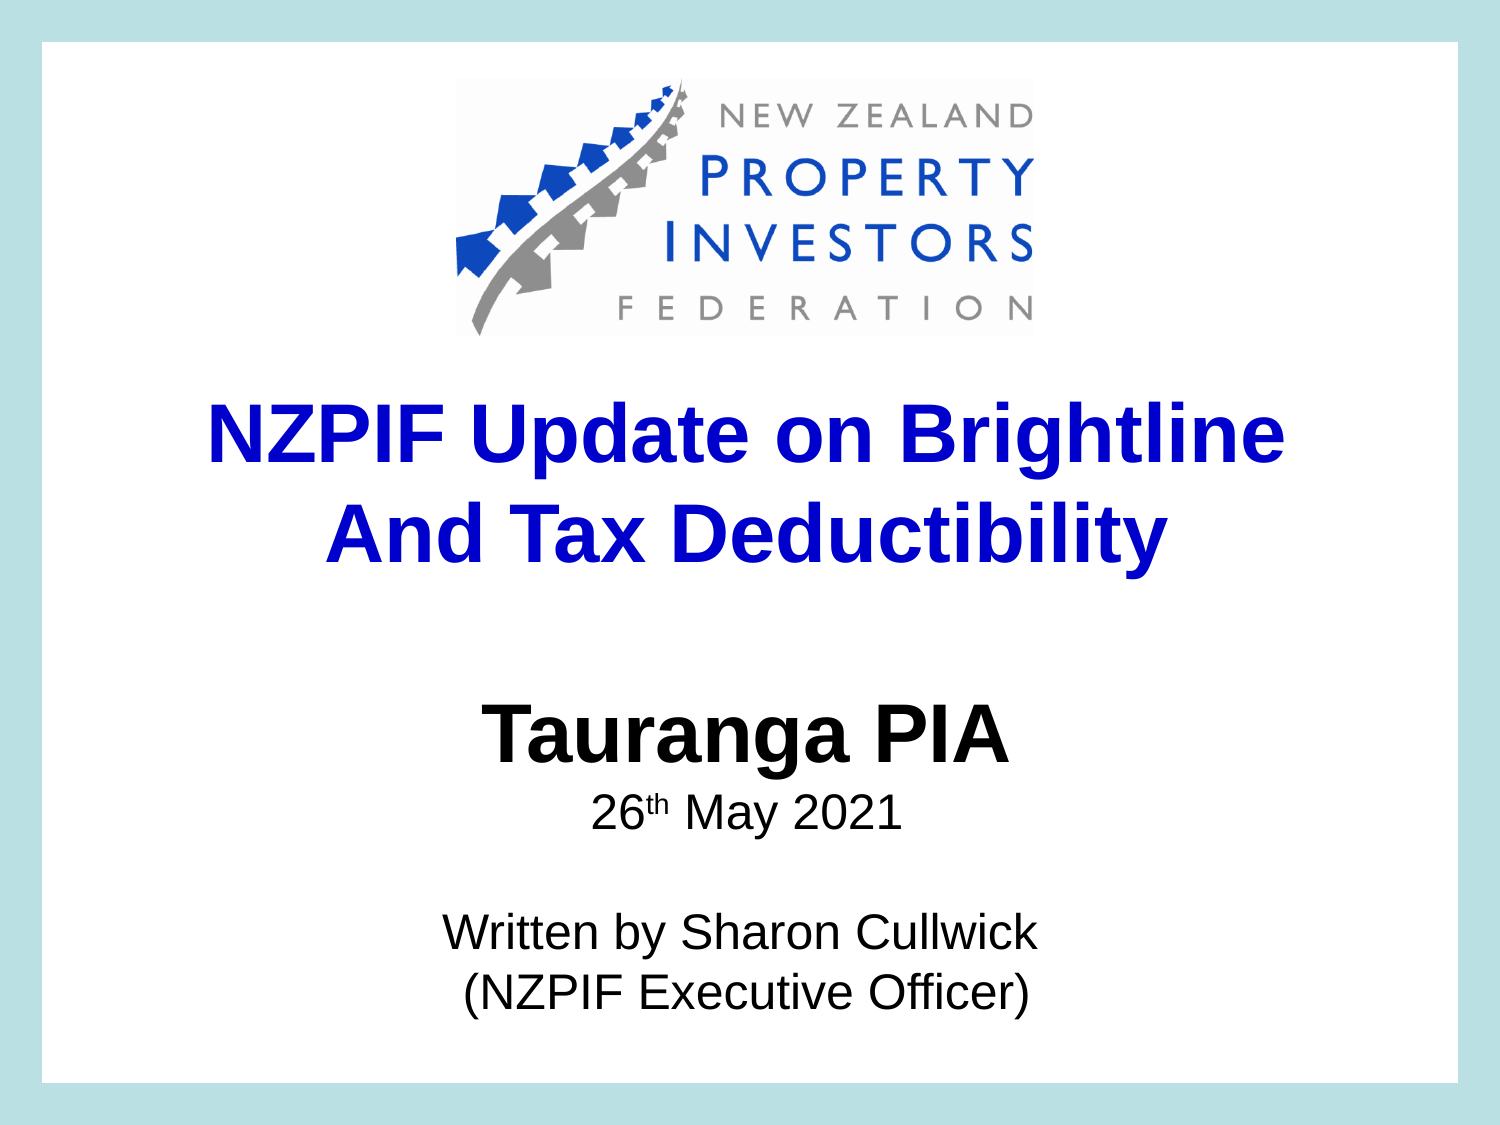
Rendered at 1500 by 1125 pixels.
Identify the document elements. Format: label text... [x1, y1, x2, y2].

text_box [0, 0, 1500, 1125]
picture [455, 77, 1035, 336]
title Napier NZPIF Update on Brightline And Tax Deductibility Tauranga PIA 26th May 2021 Written by Sharon Cullwick (NZPIF Executive Officer) [103, 419, 1391, 799]
